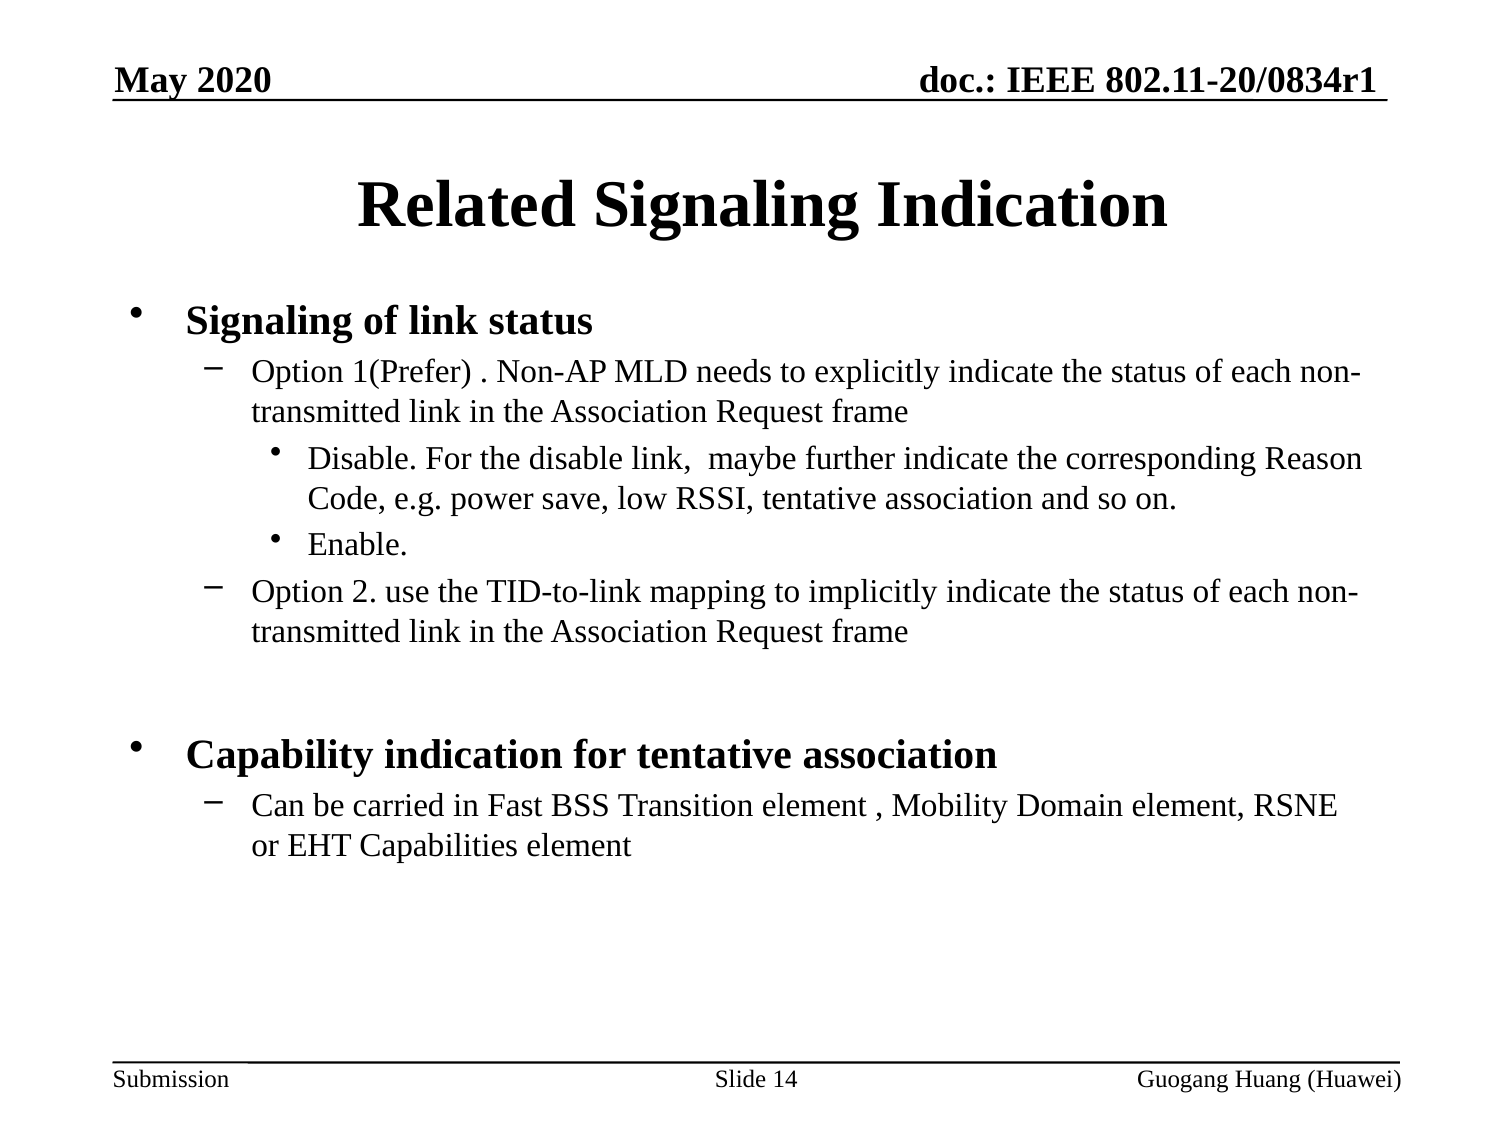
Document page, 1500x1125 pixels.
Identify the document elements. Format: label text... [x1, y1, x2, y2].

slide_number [114, 54, 274, 101]
footer Guogang Huang (Huawei) [1133, 1061, 1402, 1093]
text_box Related Signaling Indication [126, 112, 1402, 288]
slide_number Slide 14 [712, 1061, 800, 1093]
list Signaling of link status Option 1(Prefer) . Non-AP MLD needs to explicitly indicate the status of each non-transmitted link in the Association Request frame Disable. For the disable link, maybe further indicate the corresponding Reason Code, e.g. power save, low RSSI, tentative association and so on. Enable. Option 2. use the TID-to-link mapping to implicitly indicate the status of each non-transmitted link in the Association Request frame Capability indication for tentative association Can be carried in Fast BSS Transition element , Mobility Domain element, RSNE or EHT Capabilities element [114, 285, 1390, 1050]
